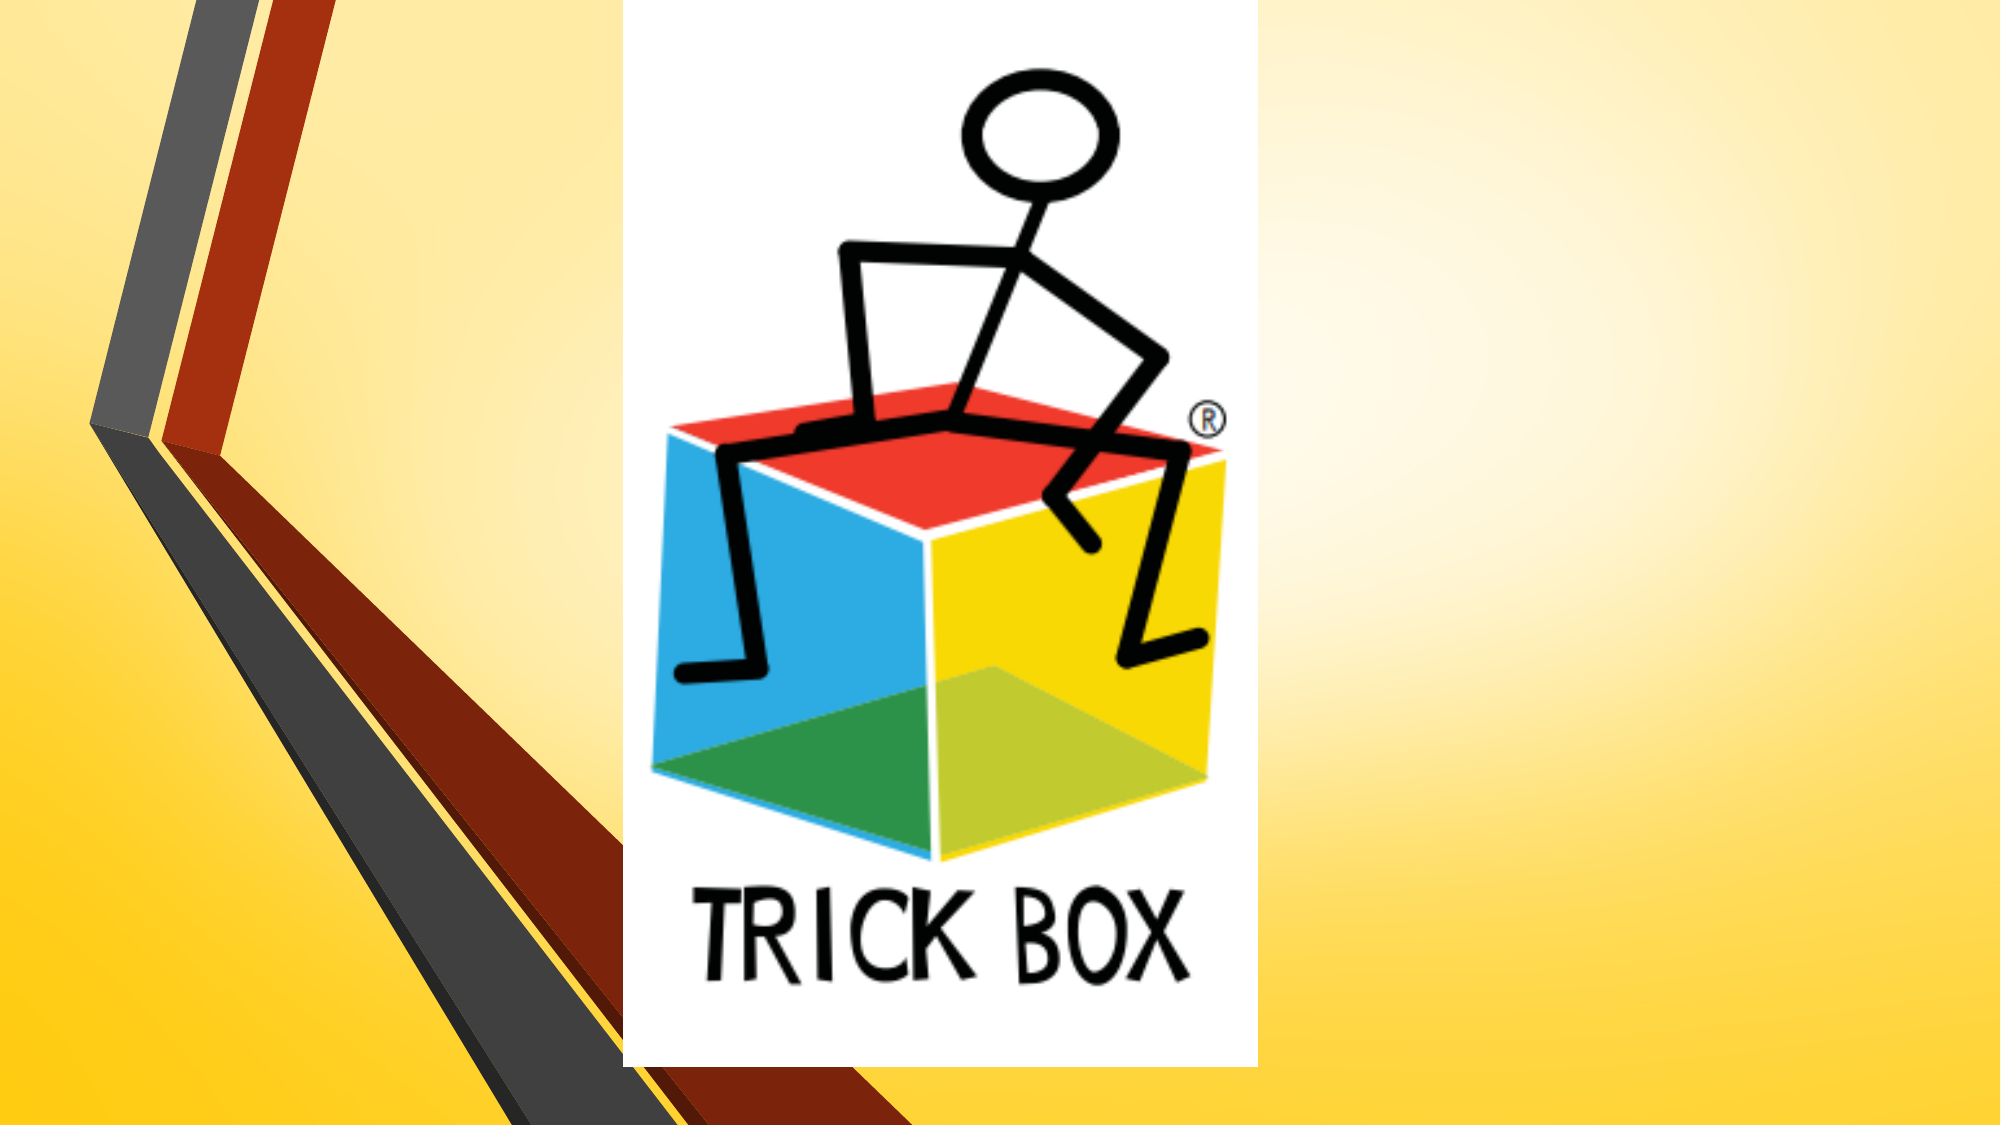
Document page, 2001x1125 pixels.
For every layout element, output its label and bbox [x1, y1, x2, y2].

picture [623, 0, 1258, 1067]
